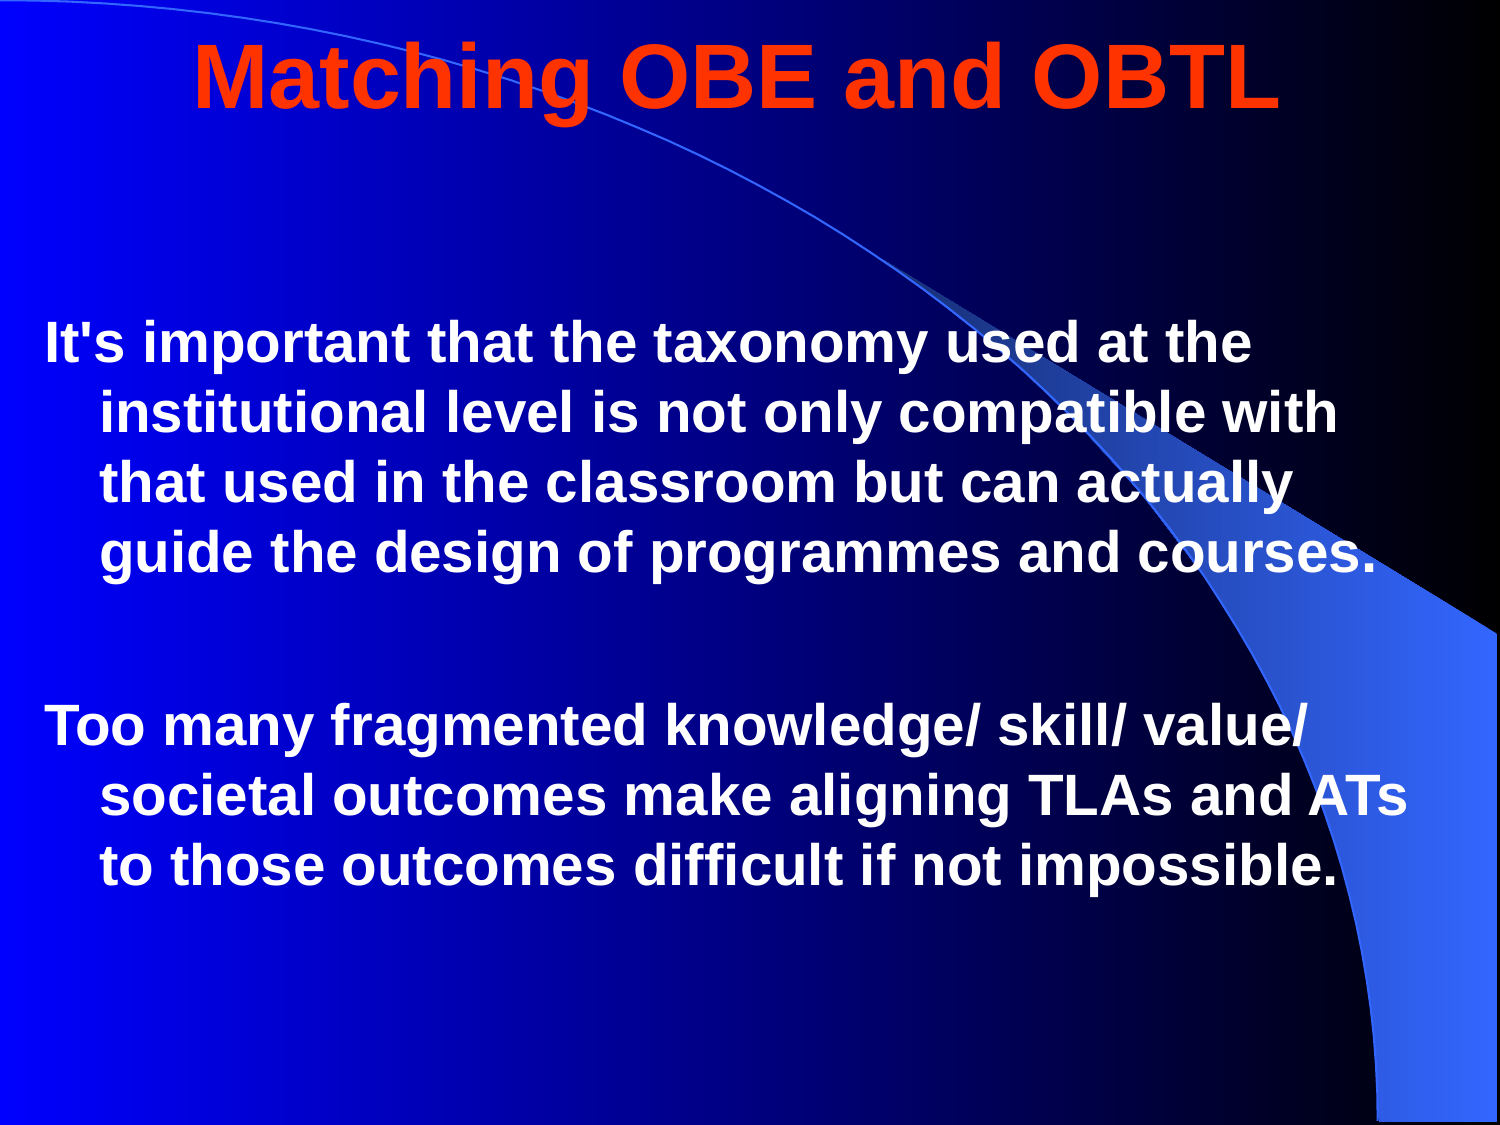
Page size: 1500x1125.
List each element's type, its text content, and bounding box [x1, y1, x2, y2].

list It's important that the taxonomy used at the institutional level is not only compatible with that used in the classroom but can actually guide the design of programmes and courses. Too many fragmented knowledge/ skill/ value/ societal outcomes make aligning TLAs and ATs to those outcomes difficult if not impossible. [29, 219, 1460, 1125]
title Matching OBE and OBTL [100, 0, 1375, 219]
